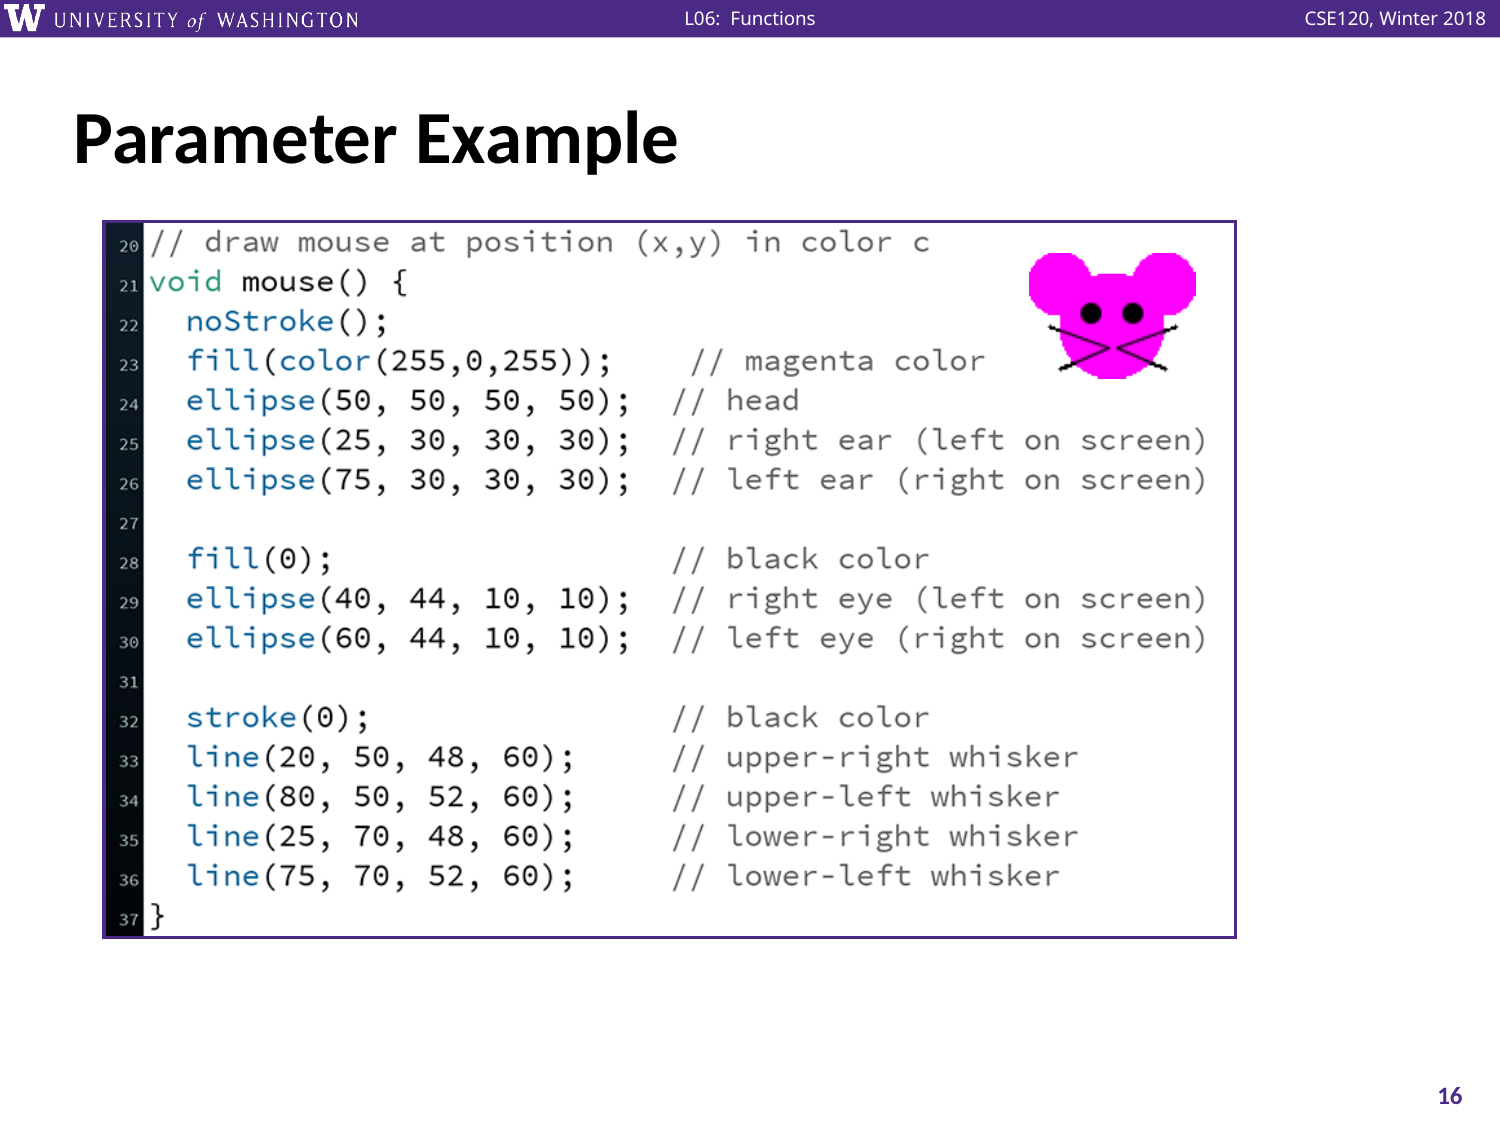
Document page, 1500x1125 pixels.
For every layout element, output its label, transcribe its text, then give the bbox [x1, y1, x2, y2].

picture [4, 4, 358, 32]
slide_number 16 [1400, 1065, 1500, 1125]
title Parameter Example [58, 71, 1438, 197]
picture [1029, 253, 1197, 379]
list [105, 223, 1235, 937]
